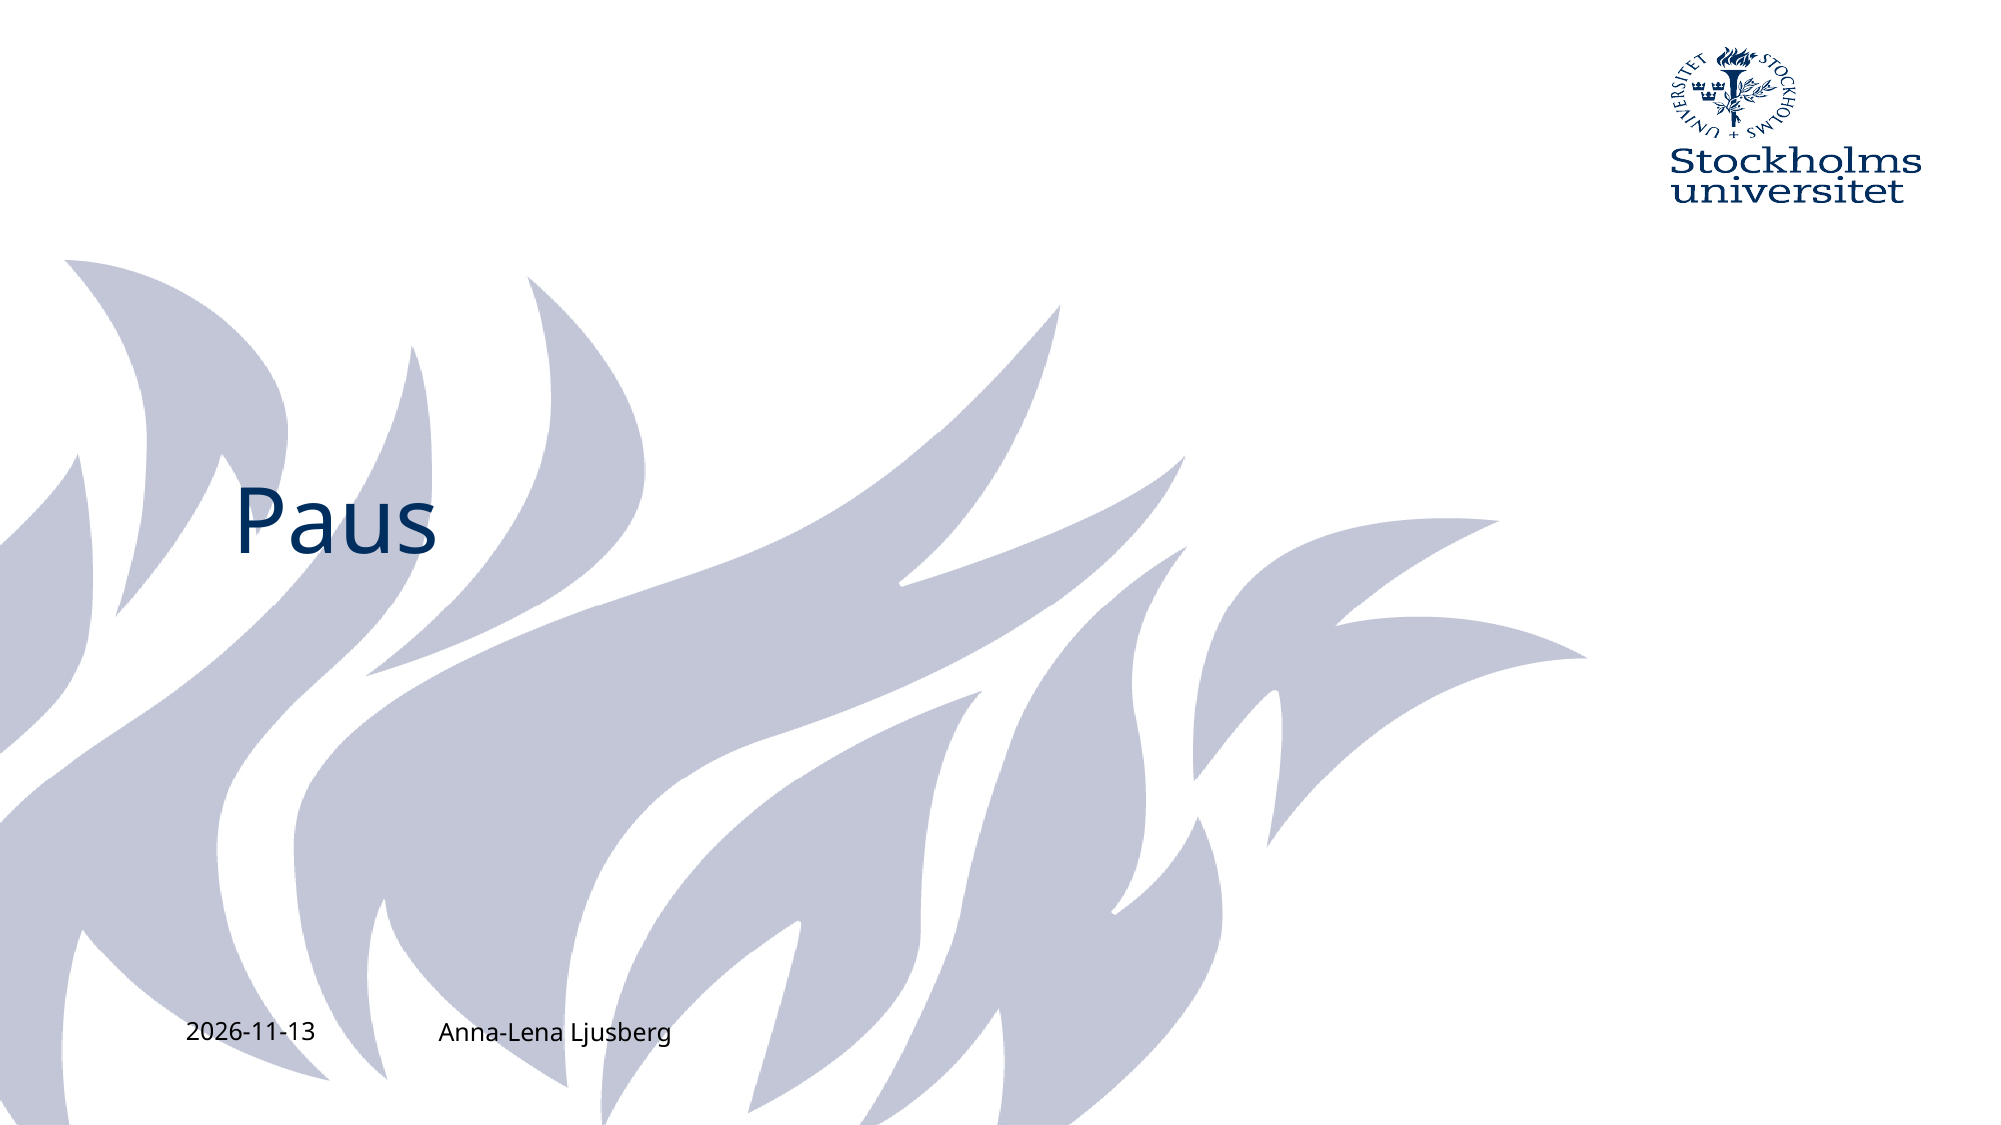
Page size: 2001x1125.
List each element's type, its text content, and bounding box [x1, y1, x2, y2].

footer Anna-Lena Ljusberg [423, 1009, 1407, 1056]
picture [1671, 47, 1921, 203]
title Paus [220, 399, 1671, 634]
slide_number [170, 1009, 417, 1056]
picture [0, 260, 1588, 1125]
